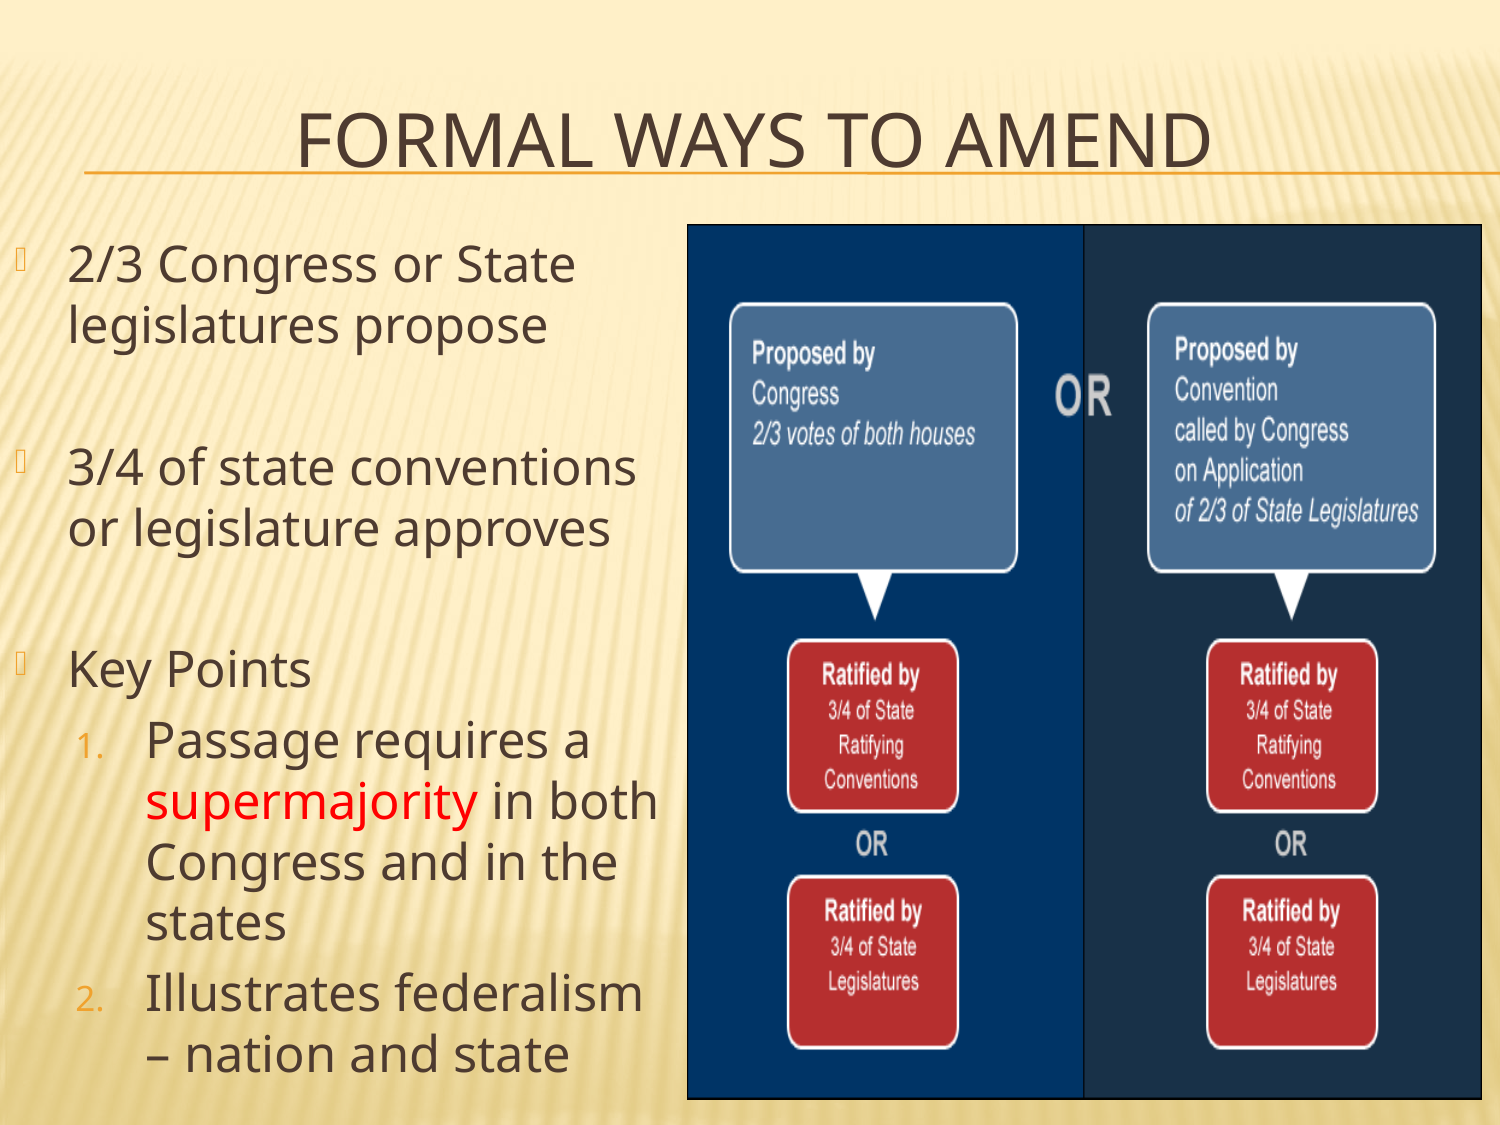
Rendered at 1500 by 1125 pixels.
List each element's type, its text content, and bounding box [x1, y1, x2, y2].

title Formal Ways to Amend [75, 62, 1436, 213]
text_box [687, 224, 1482, 1101]
list 2/3 Congress or State legislatures propose 3/4 of state conventions or legislature approves Key Points Passage requires a supermajority in both Congress and in the states Illustrates federalism – nation and state [0, 224, 675, 1100]
